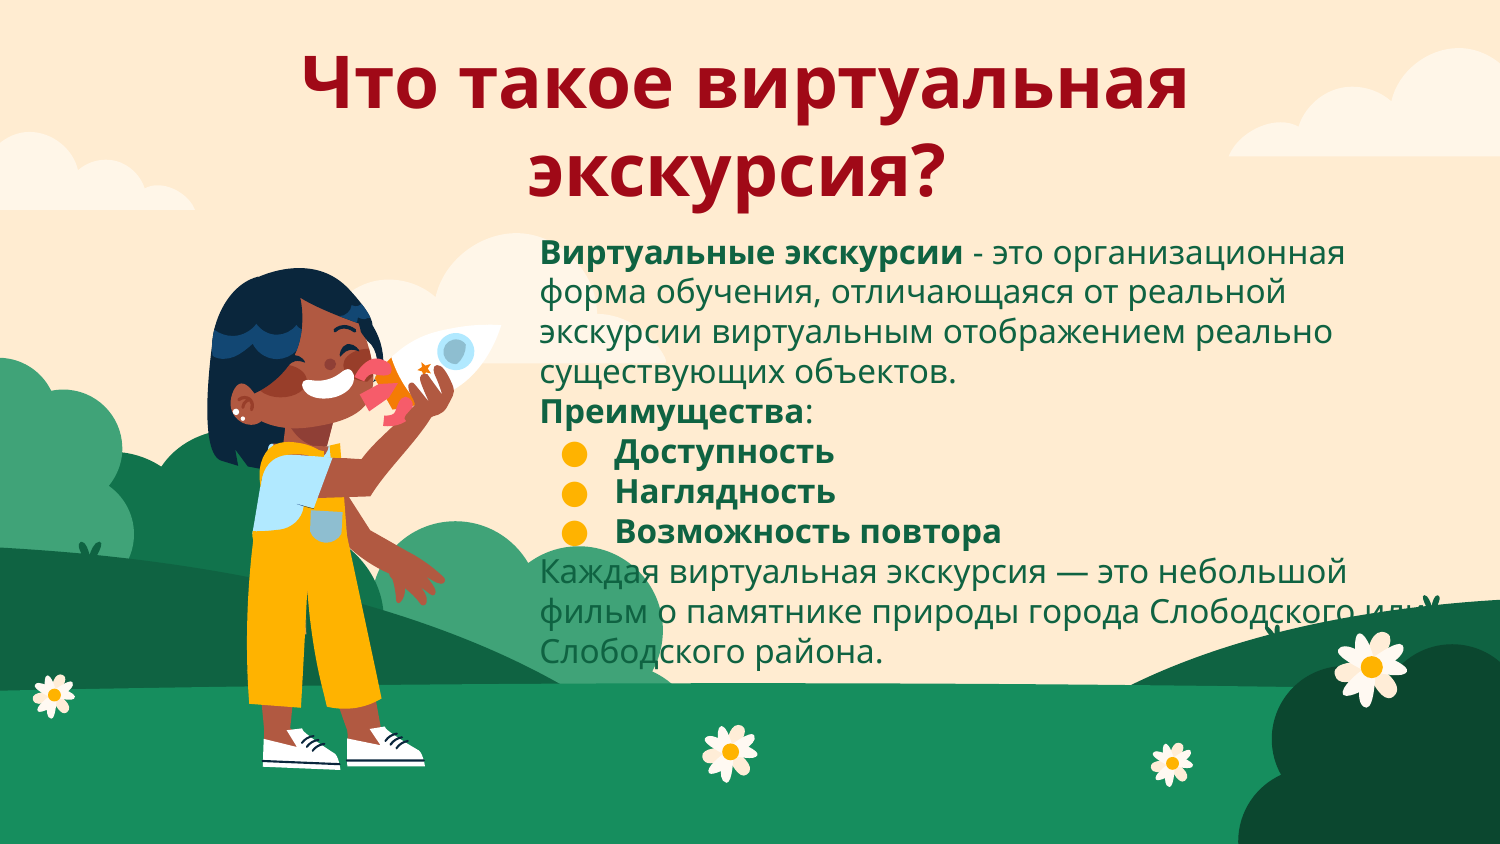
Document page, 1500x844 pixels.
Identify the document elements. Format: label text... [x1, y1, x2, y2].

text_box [194, 267, 502, 771]
list Виртуальные экскурсии - это организационная форма обучения, отличающаяся от реальной экскурсии виртуальным отображением реально существующих объектов. Преимущества: Доступность Наглядность Возможность повтора Каждая виртуальная экскурсия — это небольшой фильм о памятнике природы города Слободского или Слободского района. [524, 215, 1446, 786]
title Что такое виртуальная экскурсия? [114, 21, 1379, 115]
